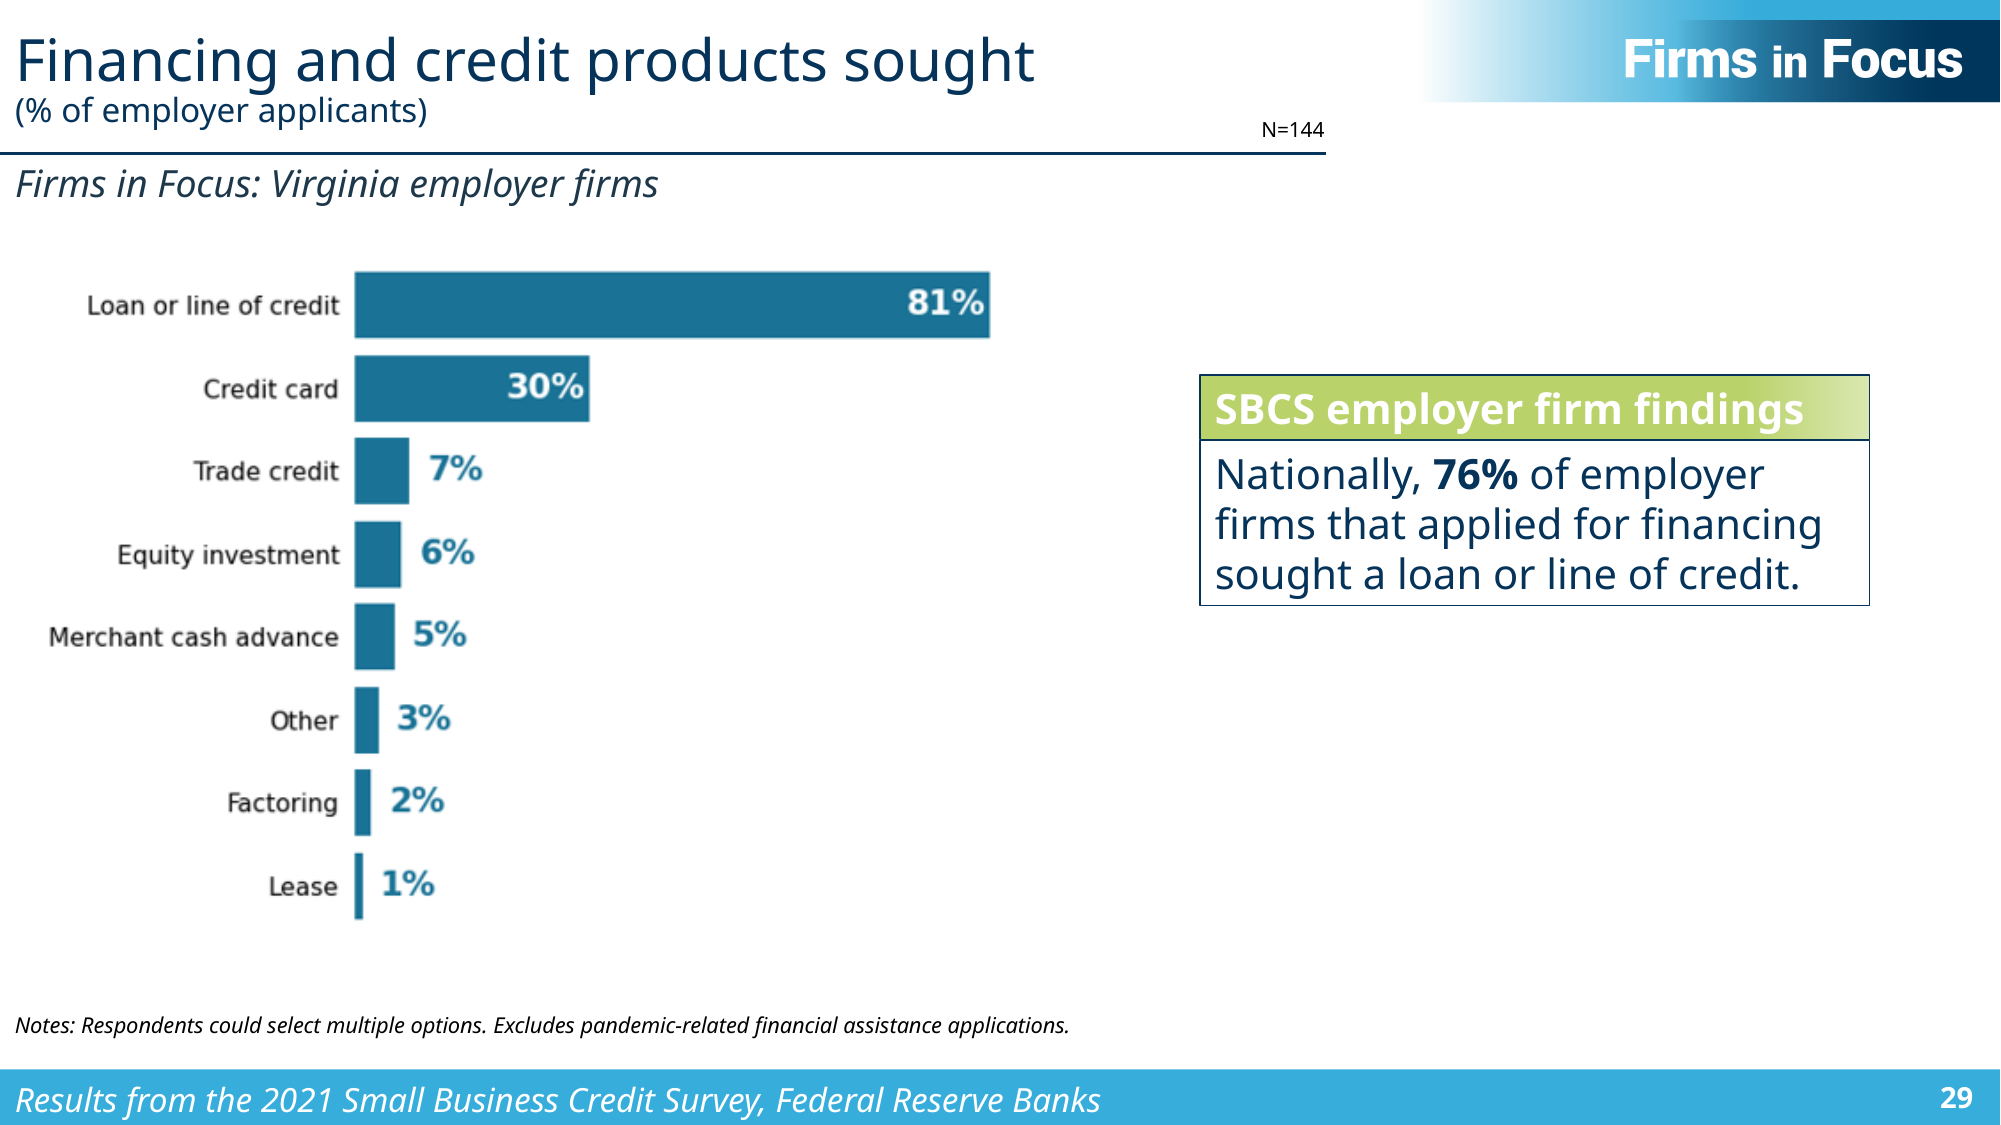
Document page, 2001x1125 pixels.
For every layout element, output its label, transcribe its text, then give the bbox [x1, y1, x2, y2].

picture [25, 217, 1046, 975]
text_box Notes: Respondents could select multiple options. Excludes pandemic-related financial assistance applications. [0, 1004, 1706, 1046]
title Financing and credit products sought (% of employer applicants) [0, 22, 1097, 139]
text_box Firms in Focus: Virginia employer firms [0, 161, 1339, 210]
text_box N=144 [1113, 109, 1339, 149]
picture [1190, 0, 2000, 178]
text_box SBCS employer firm findings [1199, 375, 1870, 440]
text_box Nationally, 76% of employer firms that applied for financing sought a loan or line of credit. [1199, 440, 1870, 606]
